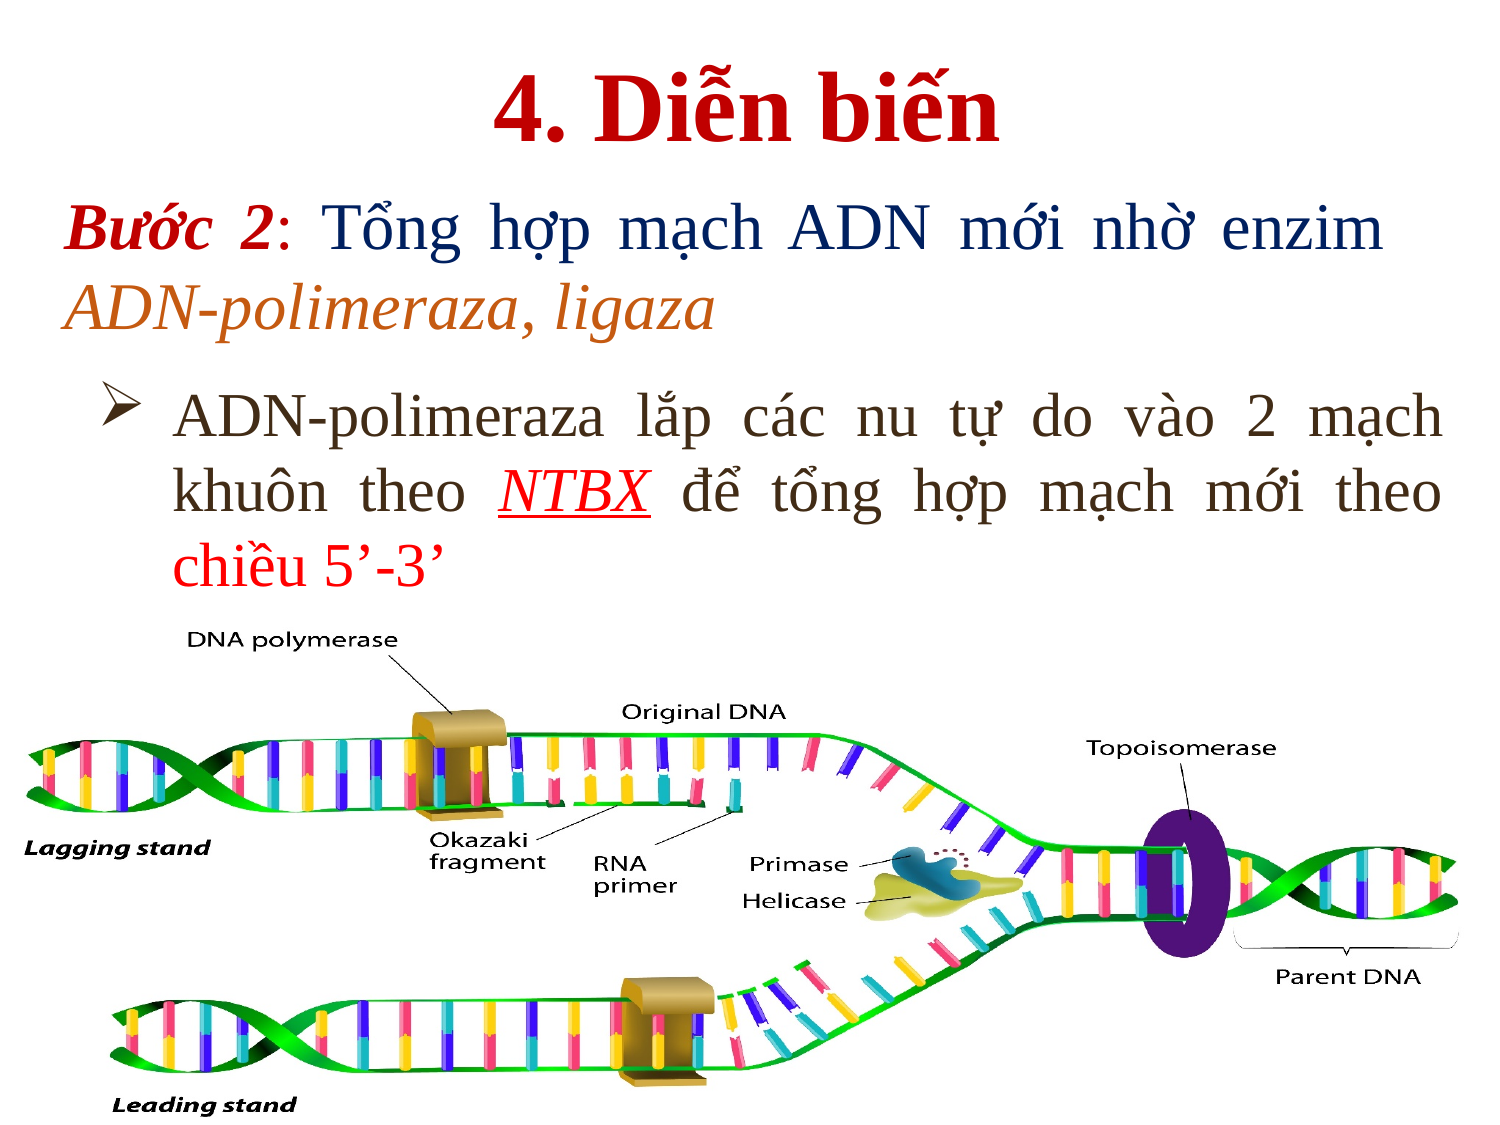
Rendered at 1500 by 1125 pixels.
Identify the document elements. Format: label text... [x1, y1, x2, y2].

text_box Bước 2: Tổng hợp mạch ADN mới nhờ enzim ADN-polimeraza, ligaza [49, 175, 1402, 351]
title 4. Diễn biến [100, 0, 1395, 175]
text_box ADN-polimeraza lắp các nu tự do vào 2 mạch khuôn theo NTBX để tổng hợp mạch mới theo chiều 5’-3’ [82, 366, 1459, 468]
picture [0, 468, 1477, 1125]
